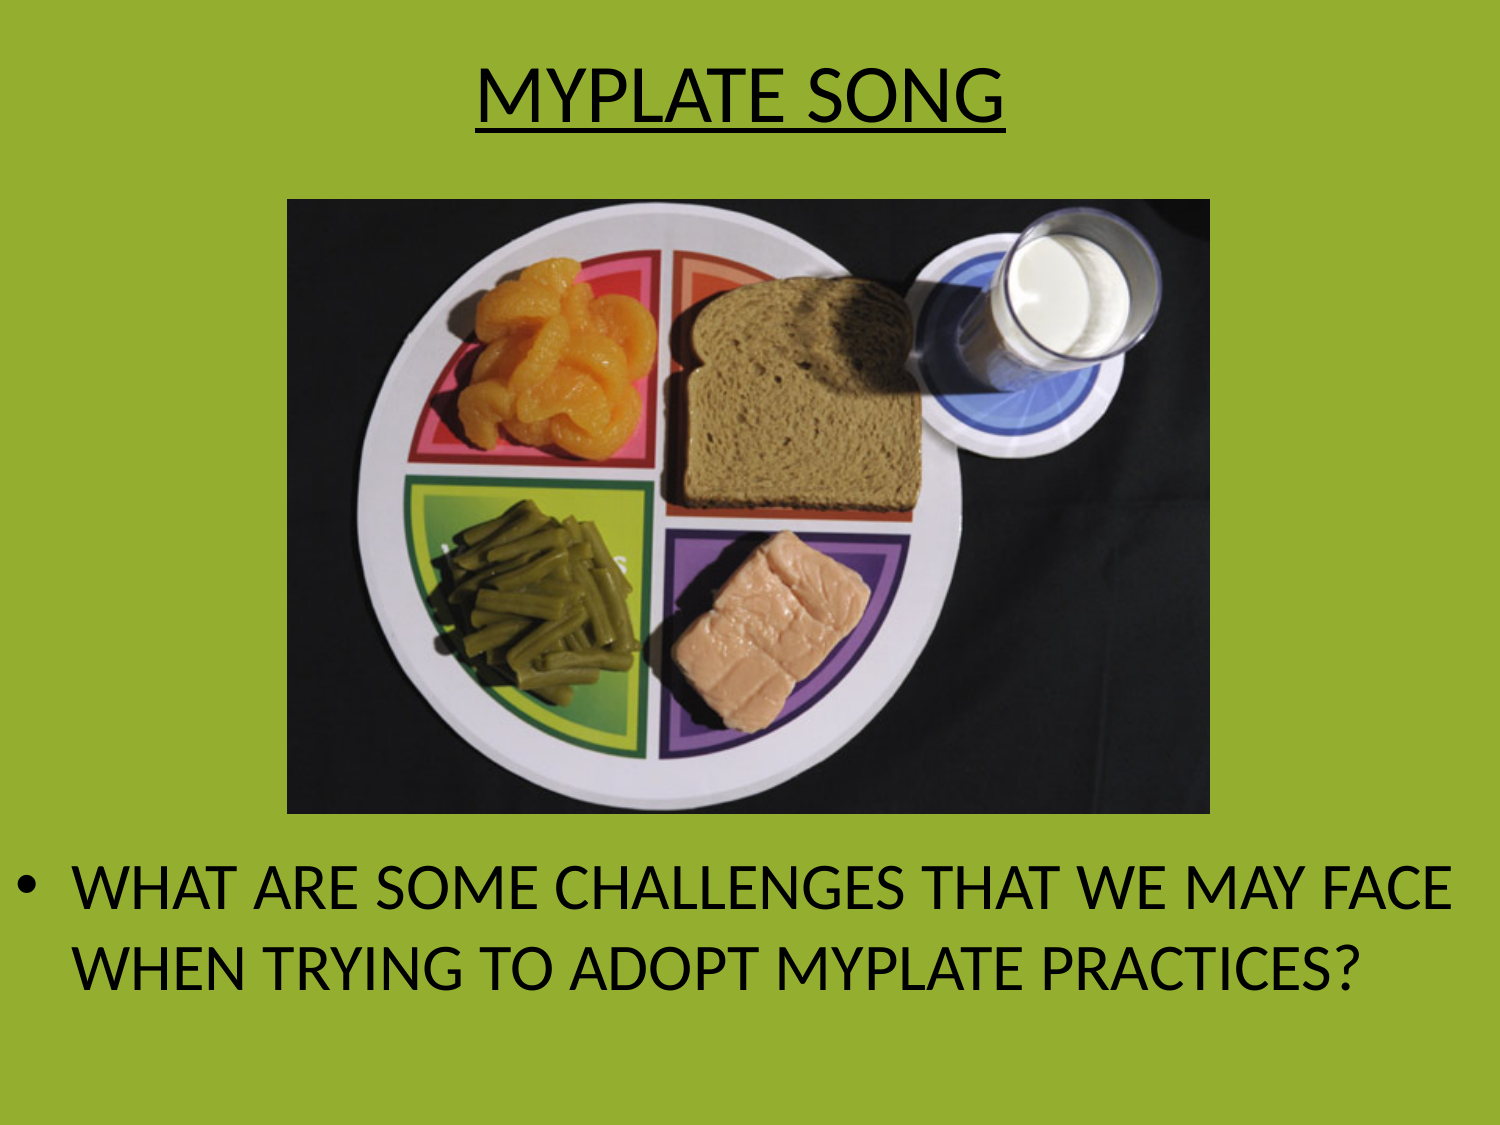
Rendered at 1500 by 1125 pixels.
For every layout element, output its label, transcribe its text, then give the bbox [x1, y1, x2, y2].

title MYPLATE SONG [74, 44, 1426, 233]
list WHAT ARE SOME CHALLENGES THAT WE MAY FACE WHEN TRYING TO ADOPT MYPLATE PRACTICES? [0, 262, 1500, 1101]
picture [287, 199, 1210, 815]
